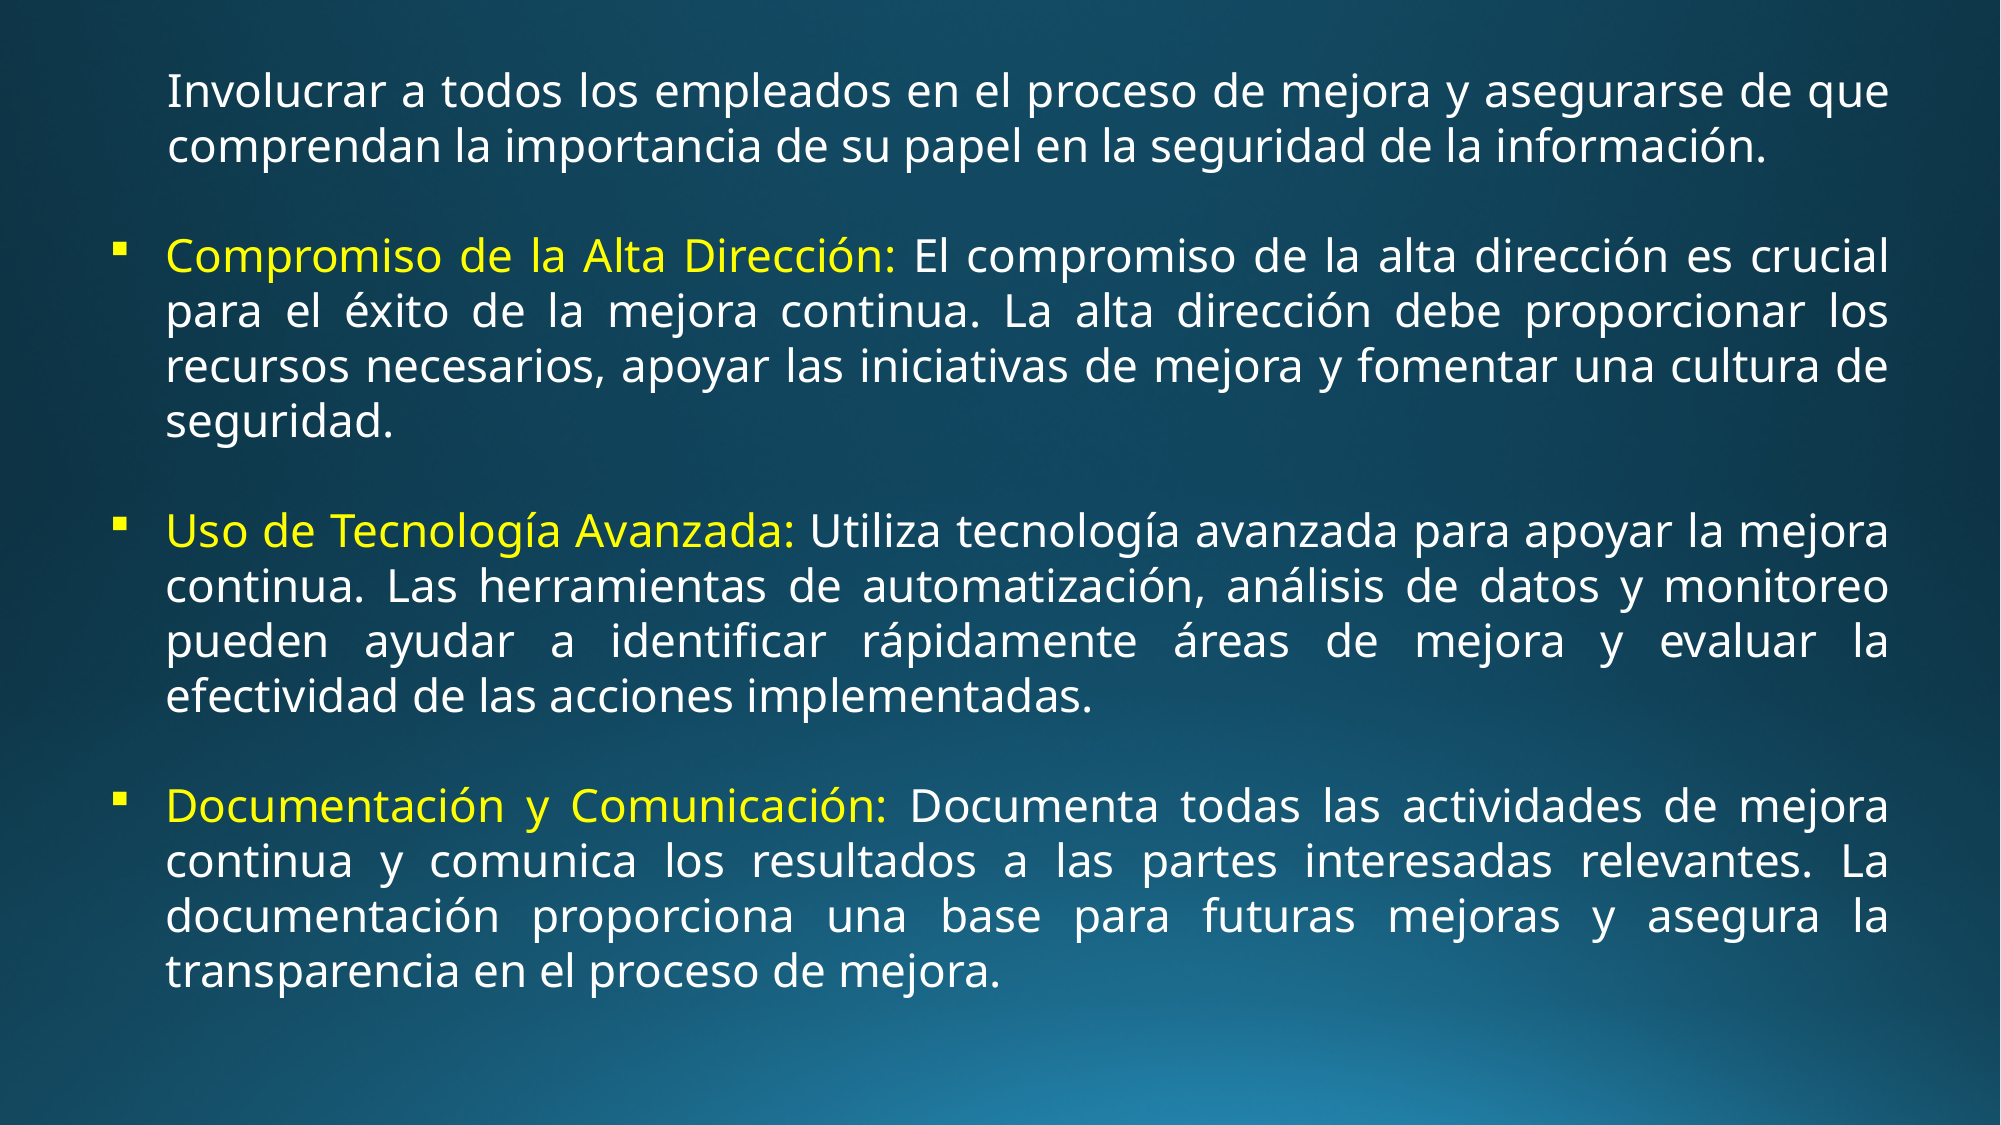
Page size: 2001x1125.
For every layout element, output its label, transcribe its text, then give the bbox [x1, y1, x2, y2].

text_box Involucrar a todos los empleados en el proceso de mejora y asegurarse de que comprendan la importancia de su papel en la seguridad de la información. Compromiso de la Alta Dirección: El compromiso de la alta dirección es crucial para el éxito de la mejora continua. La alta dirección debe proporcionar los recursos necesarios, apoyar las iniciativas de mejora y fomentar una cultura de seguridad. Uso de Tecnología Avanzada: Utiliza tecnología avanzada para apoyar la mejora continua. Las herramientas de automatización, análisis de datos y monitoreo pueden ayudar a identificar rápidamente áreas de mejora y evaluar la efectividad de las acciones implementadas. Documentación y Comunicación: Documenta todas las actividades de mejora continua y comunica los resultados a las partes interesadas relevantes. La documentación proporciona una base para futuras mejoras y asegura la transparencia en el proceso de mejora. [94, 54, 1906, 1004]
picture [0, 0, 2001, 1125]
